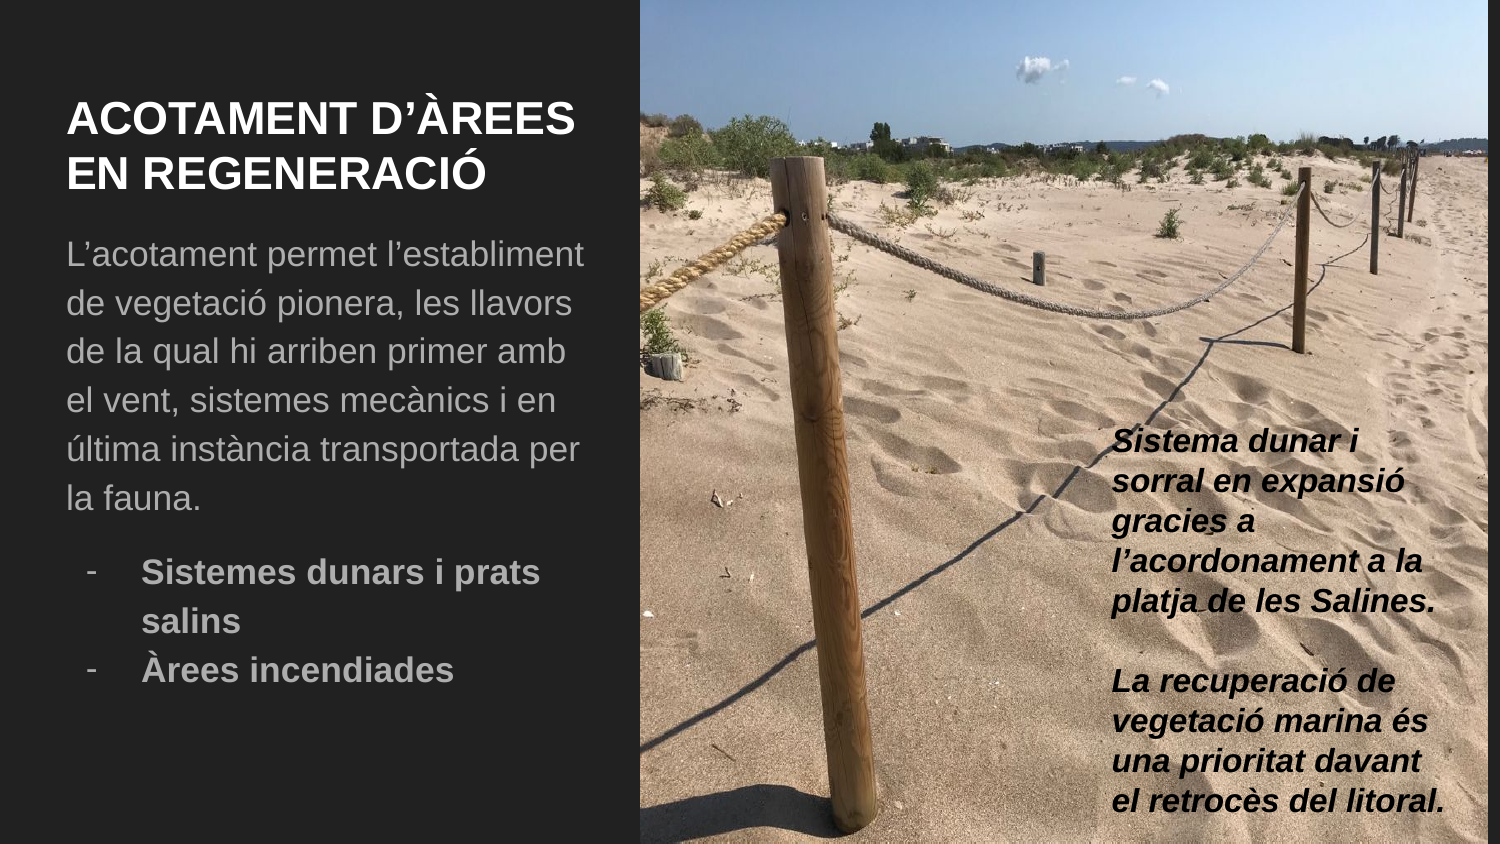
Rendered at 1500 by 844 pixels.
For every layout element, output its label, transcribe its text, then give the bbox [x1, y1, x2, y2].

list L’acotament permet l’establiment de vegetació pionera, les llavors de la qual hi arriben primer amb el vent, sistemes mecànics i en última instància transportada per la fauna. Sistemes dunars i prats salins Àrees incendiades [51, 209, 607, 750]
title ACOTAMENT D’ÀREES EN REGENERACIÓ [51, 72, 607, 209]
picture [640, 0, 1488, 844]
